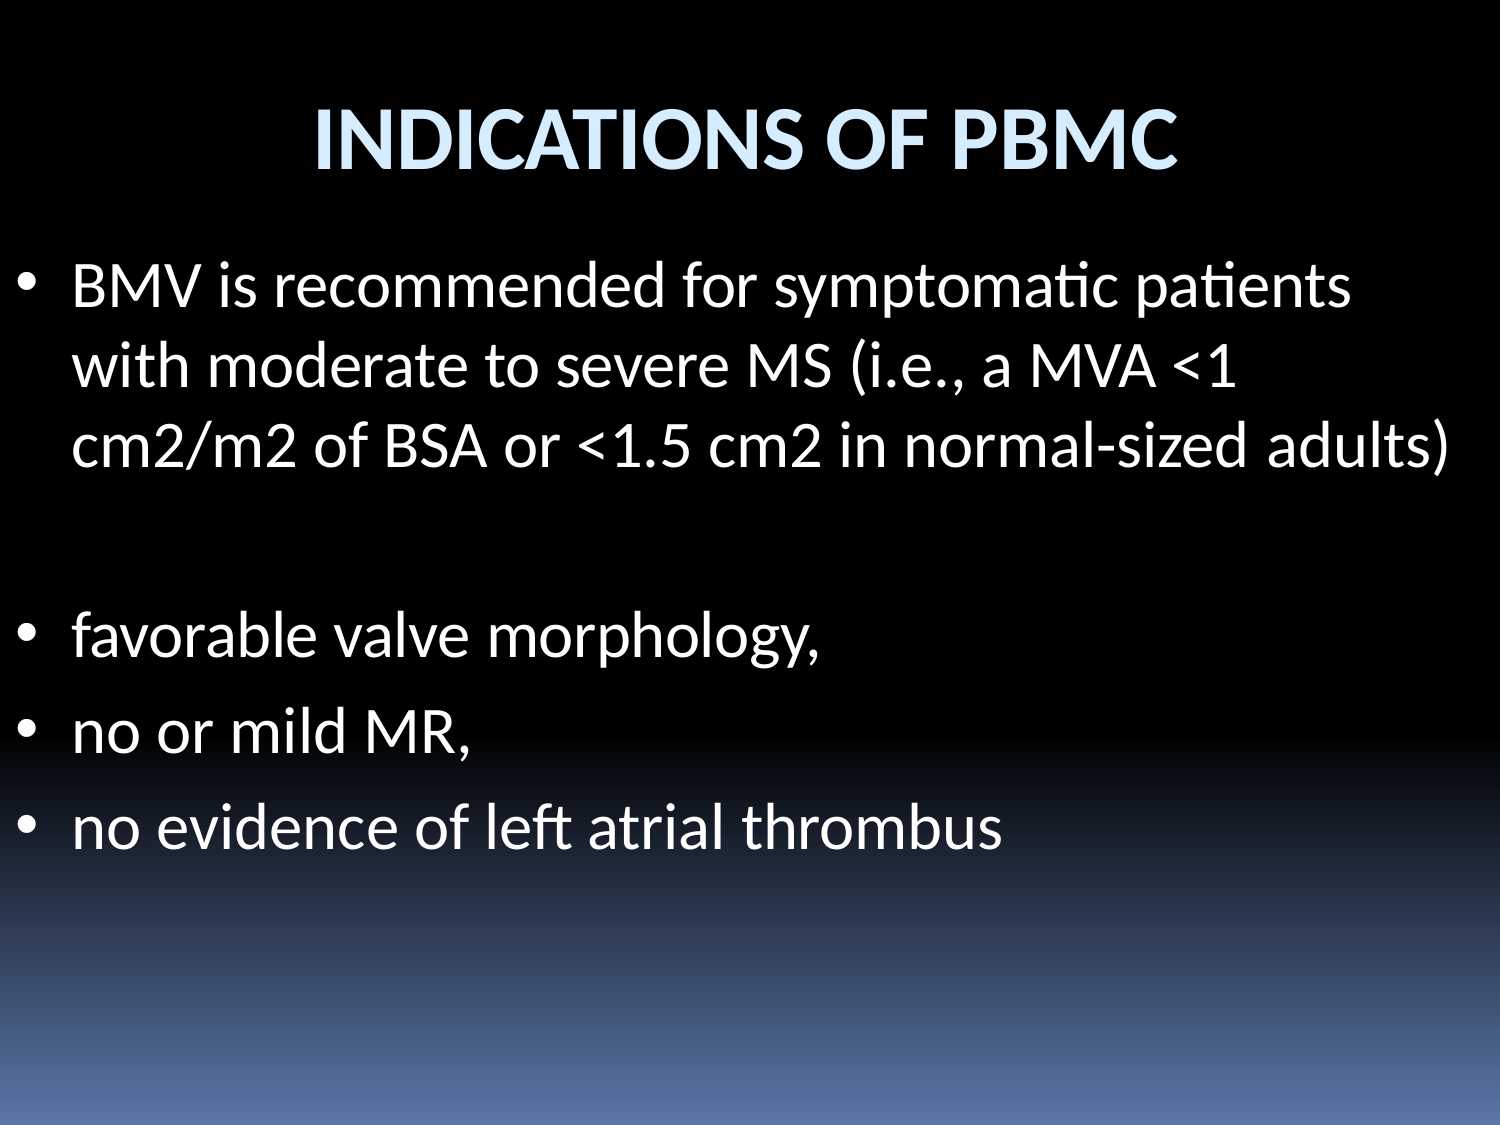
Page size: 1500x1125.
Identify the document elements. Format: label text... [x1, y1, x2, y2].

text_box BMV is recommended for symptomatic patients with moderate to severe MS (i.e., a MVA <1 cm2/m2 of BSA or <1.5 cm2 in normal-sized adults) favorable valve morphology, no or mild MR, no evidence of left atrial thrombus [12, 238, 1461, 863]
title INDICATIONS OF PBMC [310, 75, 1190, 238]
